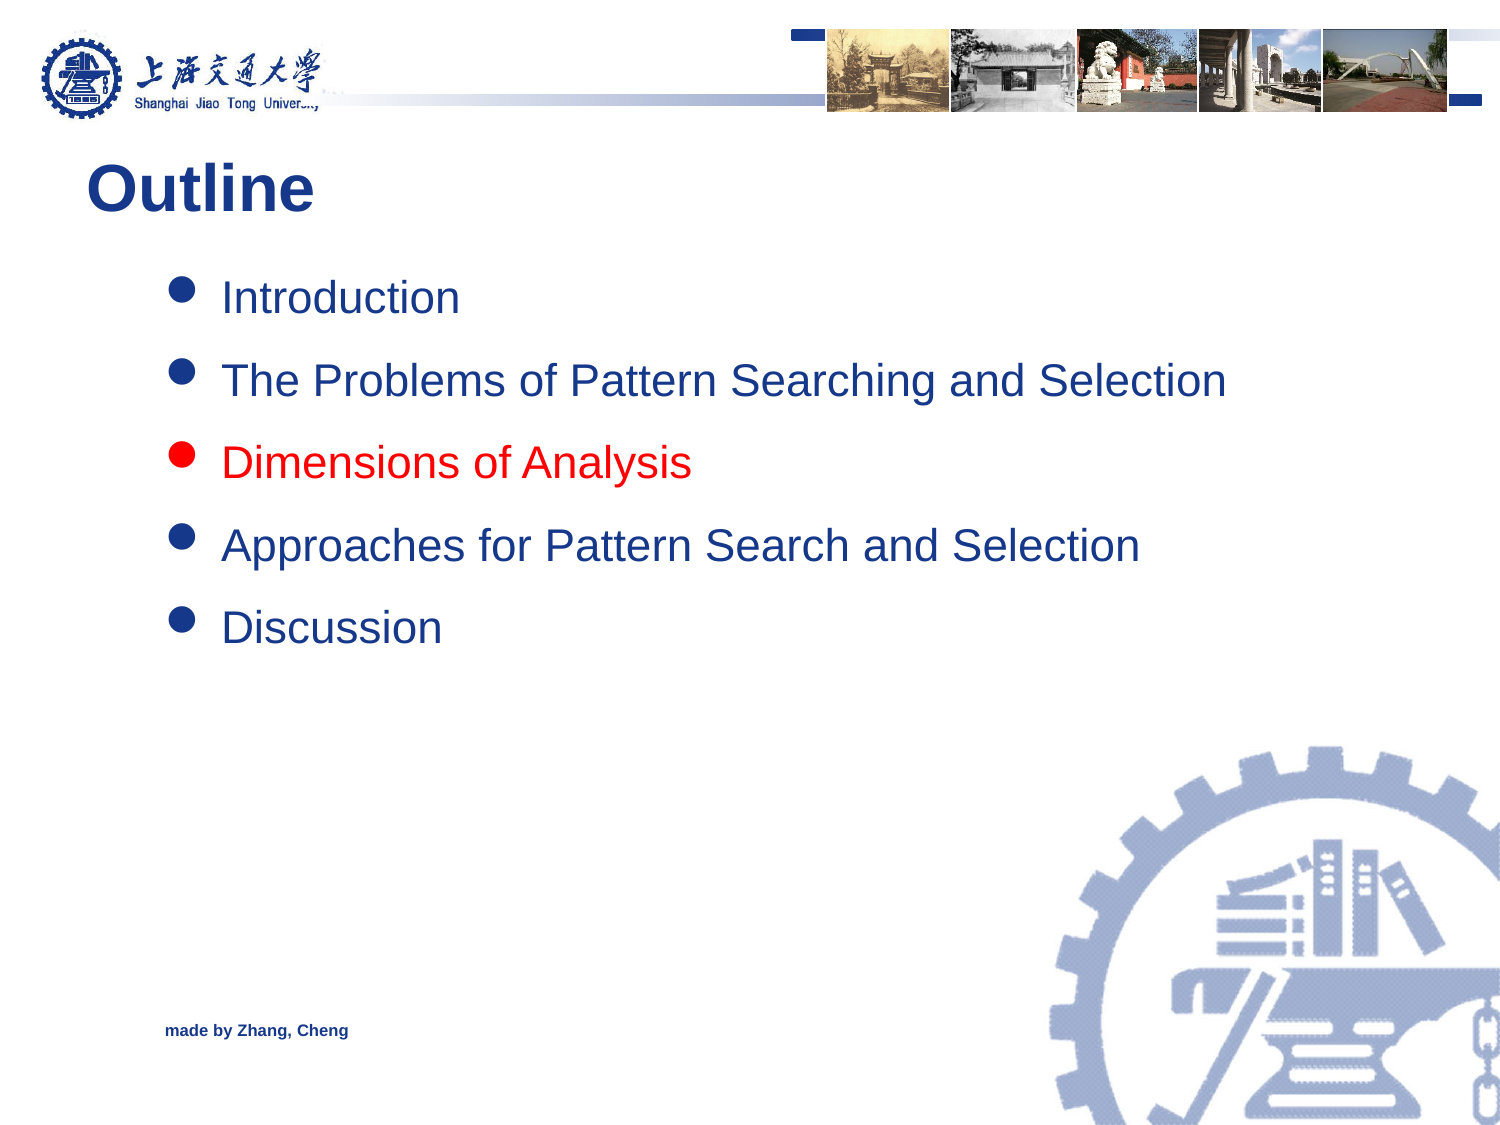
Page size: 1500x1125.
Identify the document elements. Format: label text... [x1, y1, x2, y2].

text_box Outline [53, 136, 496, 232]
picture [1077, 29, 1197, 112]
picture [1199, 29, 1321, 112]
picture [1323, 29, 1447, 112]
picture [0, 0, 1500, 1125]
text_box Introduction The Problems of Pattern Searching and Selection Dimensions of Analysis Approaches for Pattern Search and Selection Discussion [149, 233, 1500, 825]
text_box made by Zhang, Cheng [150, 1012, 800, 1088]
